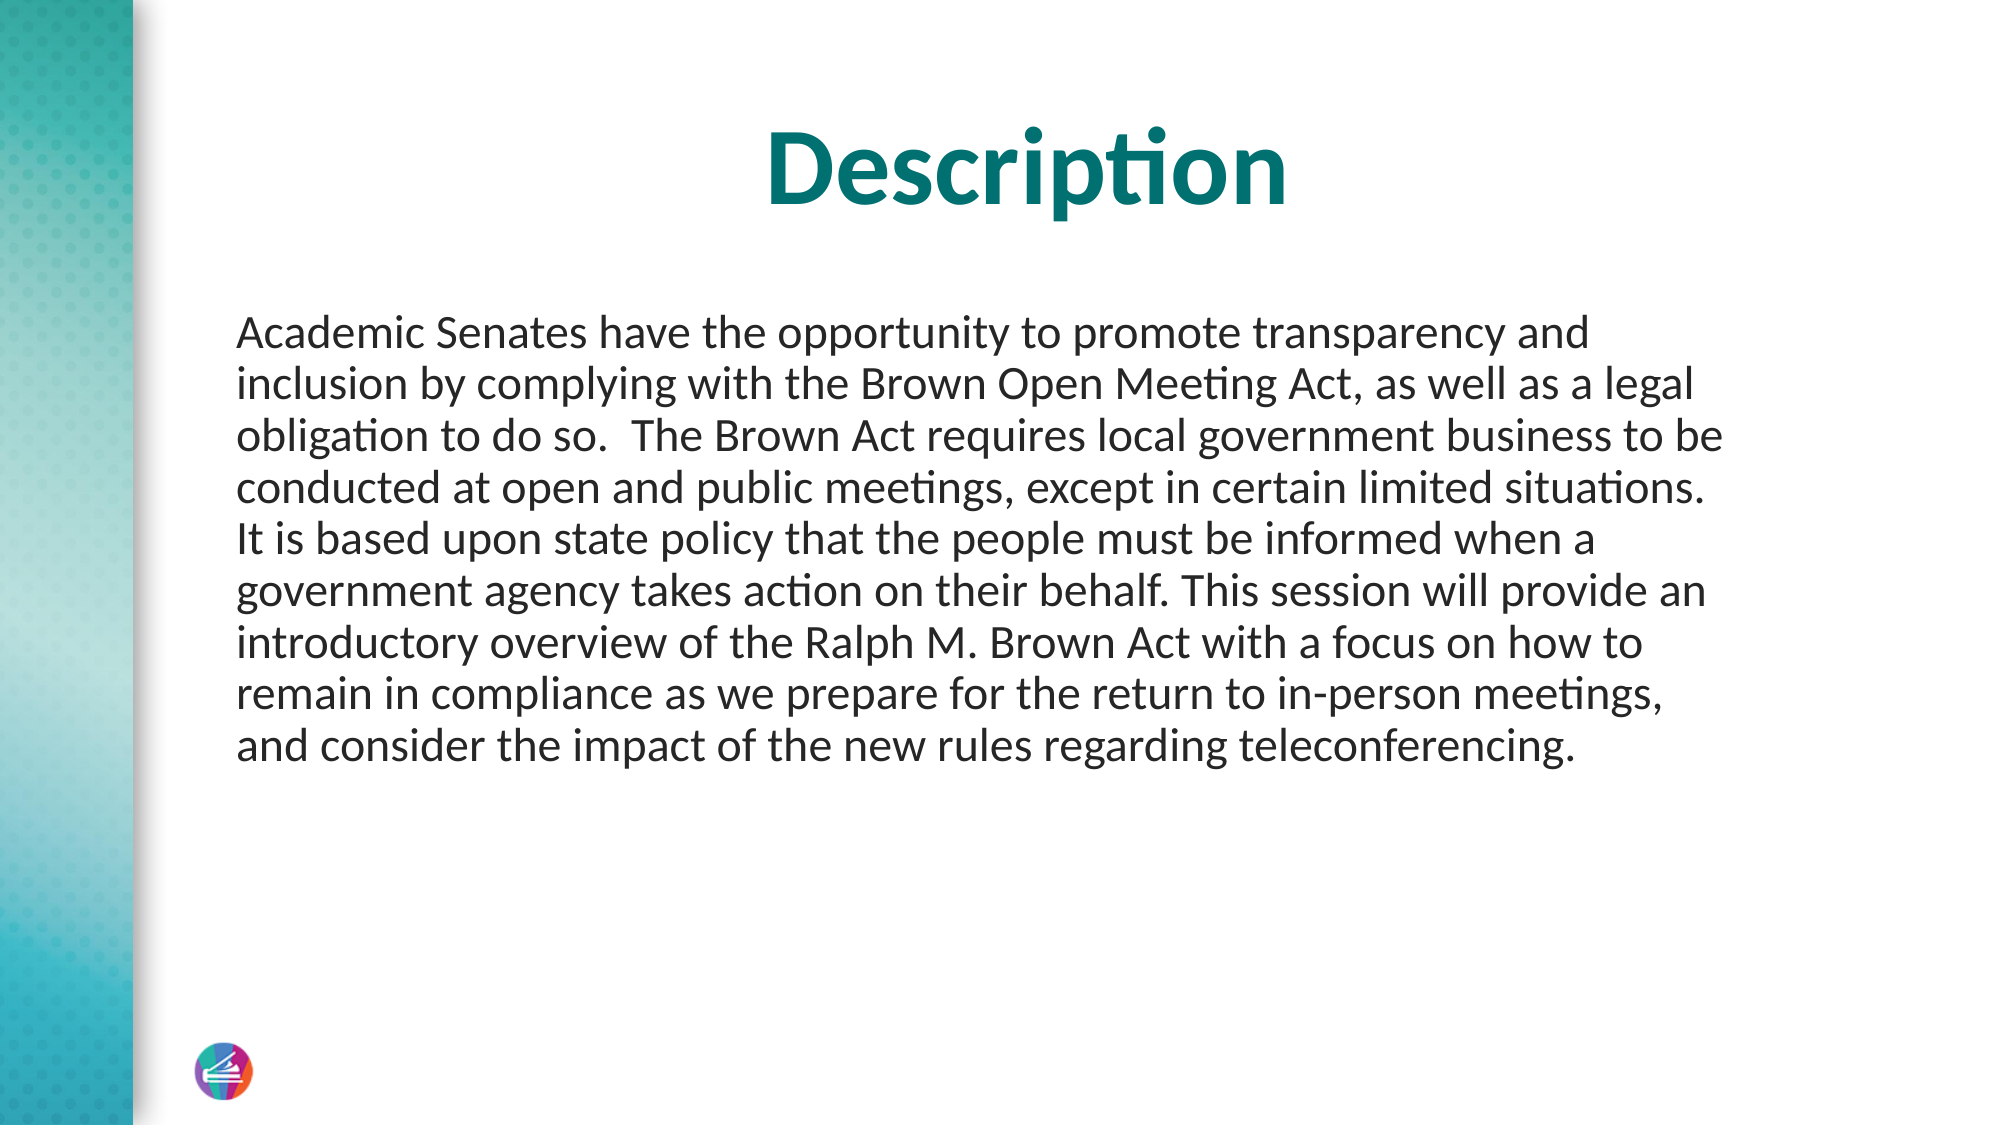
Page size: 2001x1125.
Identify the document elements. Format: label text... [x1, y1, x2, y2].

picture [192, 1040, 255, 1103]
text_box Academic Senates have the opportunity to promote transparency and inclusion by complying with the Brown Open Meeting Act, as well as a legal obligation to do so. The Brown Act requires local government business to be conducted at open and public meetings, except in certain limited situations. It is based upon state policy that the people must be informed when a government agency takes action on their behalf. This session will provide an introductory overview of the Ralph M. Brown Act with a focus on how to remain in compliance as we prepare for the return to in-person meetings, and consider the impact of the new rules regarding teleconferencing. [216, 296, 1747, 1022]
title Description [192, 59, 1863, 278]
picture [0, 0, 133, 1125]
